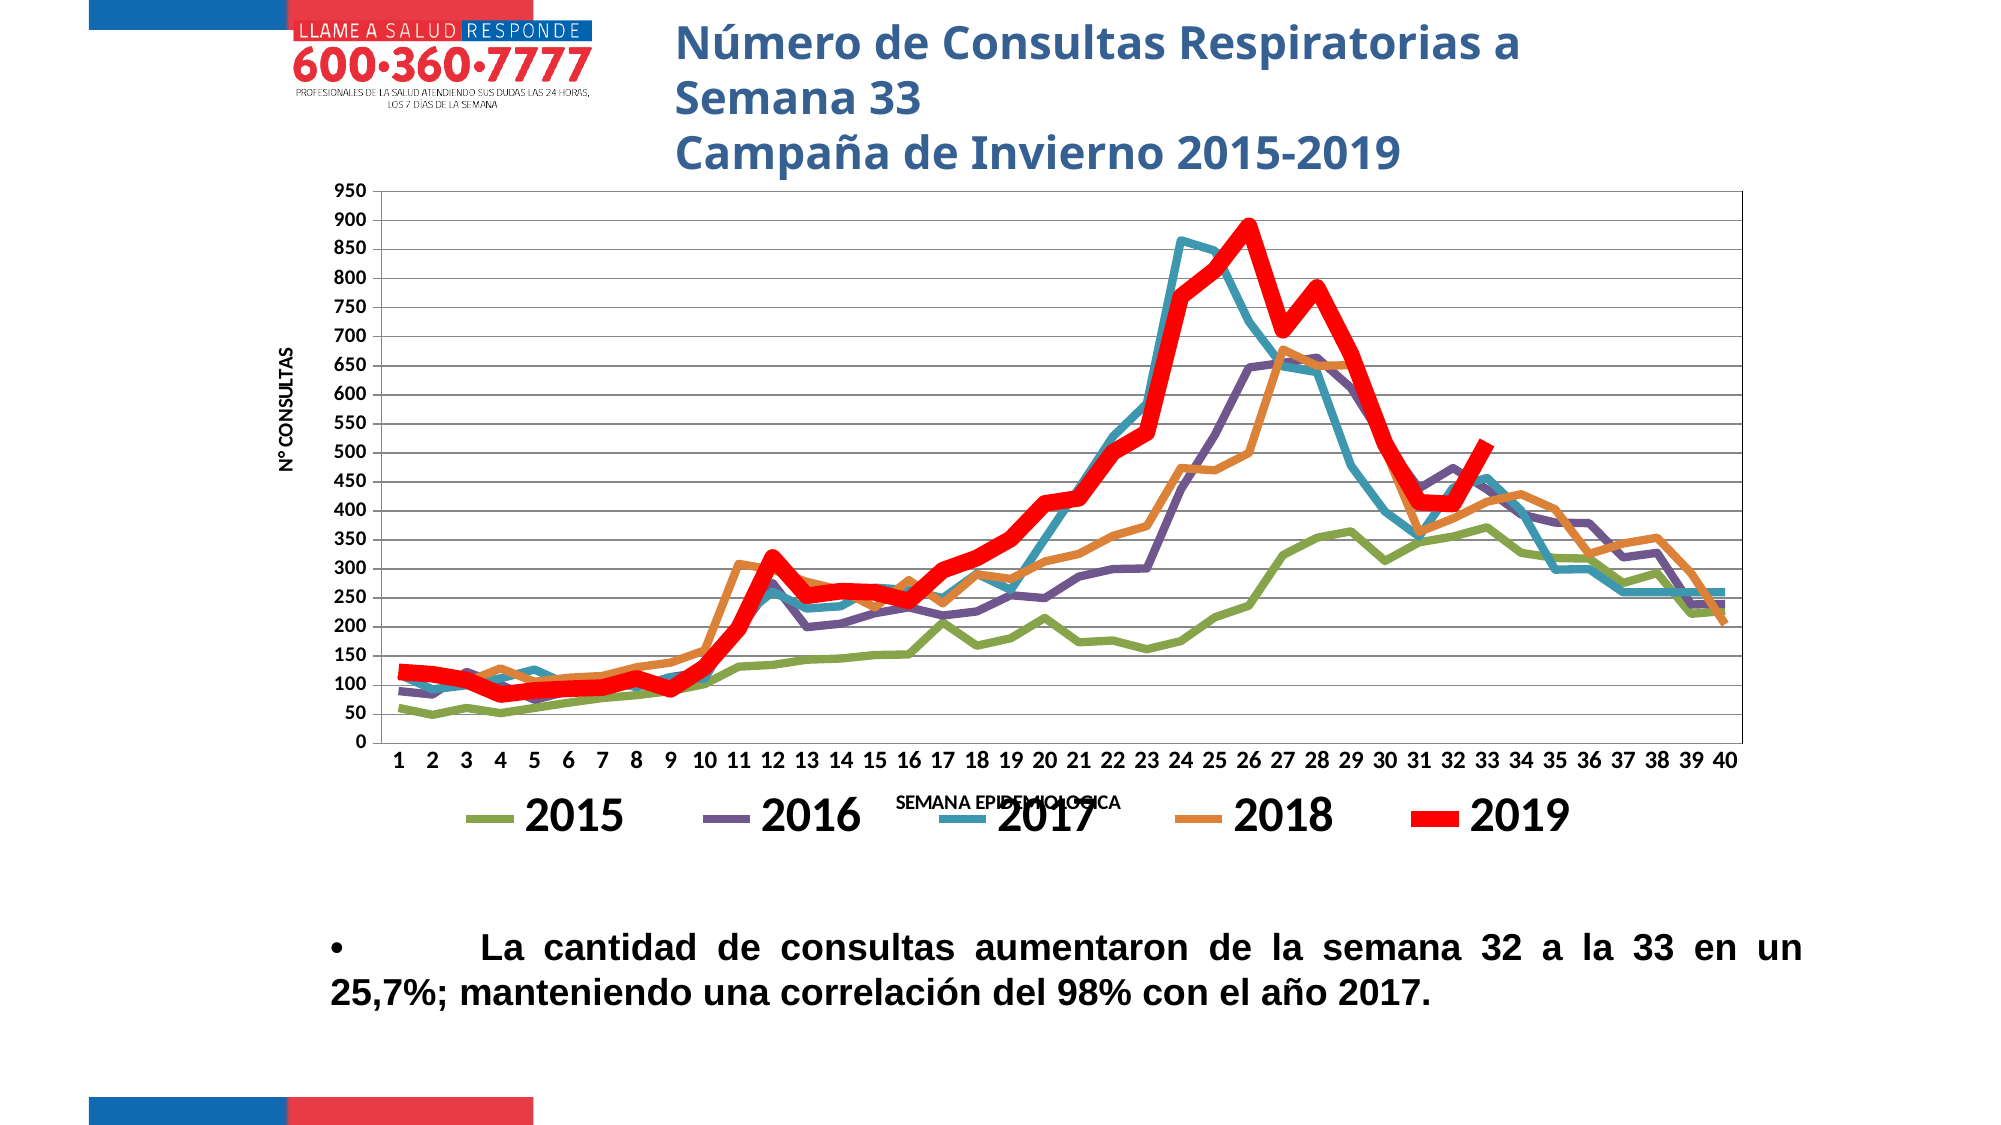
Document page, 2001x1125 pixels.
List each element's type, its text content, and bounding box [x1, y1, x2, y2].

title Número de Consultas Respiratorias a Semana 33 Campaña de Invierno 2015-2019 [659, 31, 1645, 159]
picture [88, 1097, 534, 1125]
text_box • La cantidad de consultas aumentaron de la semana 32 a la 33 en un 25,7%; manteniendo una correlación del 98% con el año 2017. [256, 915, 1819, 1021]
picture [88, 0, 596, 112]
chart [256, 160, 1757, 867]
